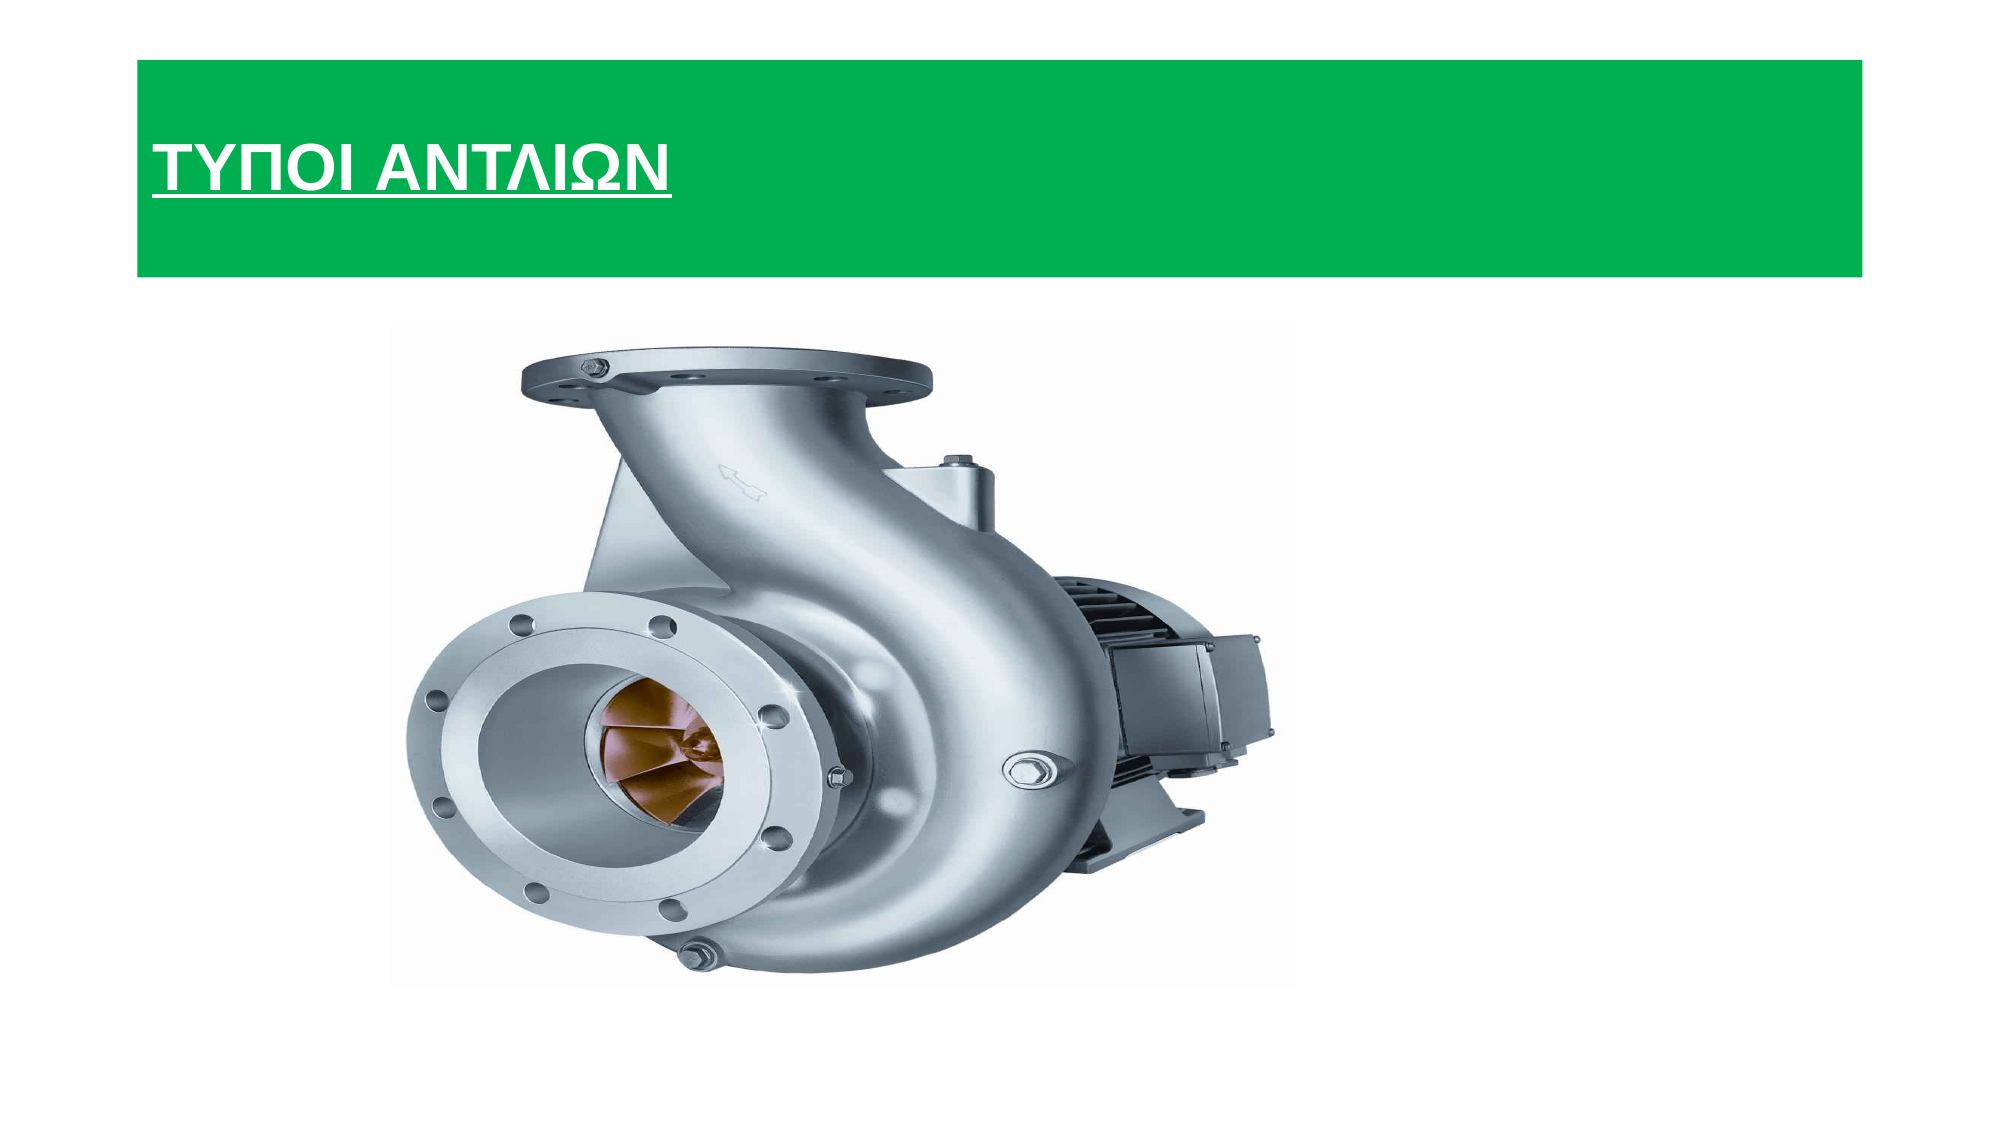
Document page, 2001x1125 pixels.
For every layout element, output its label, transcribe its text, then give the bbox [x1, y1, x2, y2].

title ΤΥΠΟI ΑΝΤΛΙΩΝ [137, 59, 1863, 278]
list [389, 326, 1296, 987]
